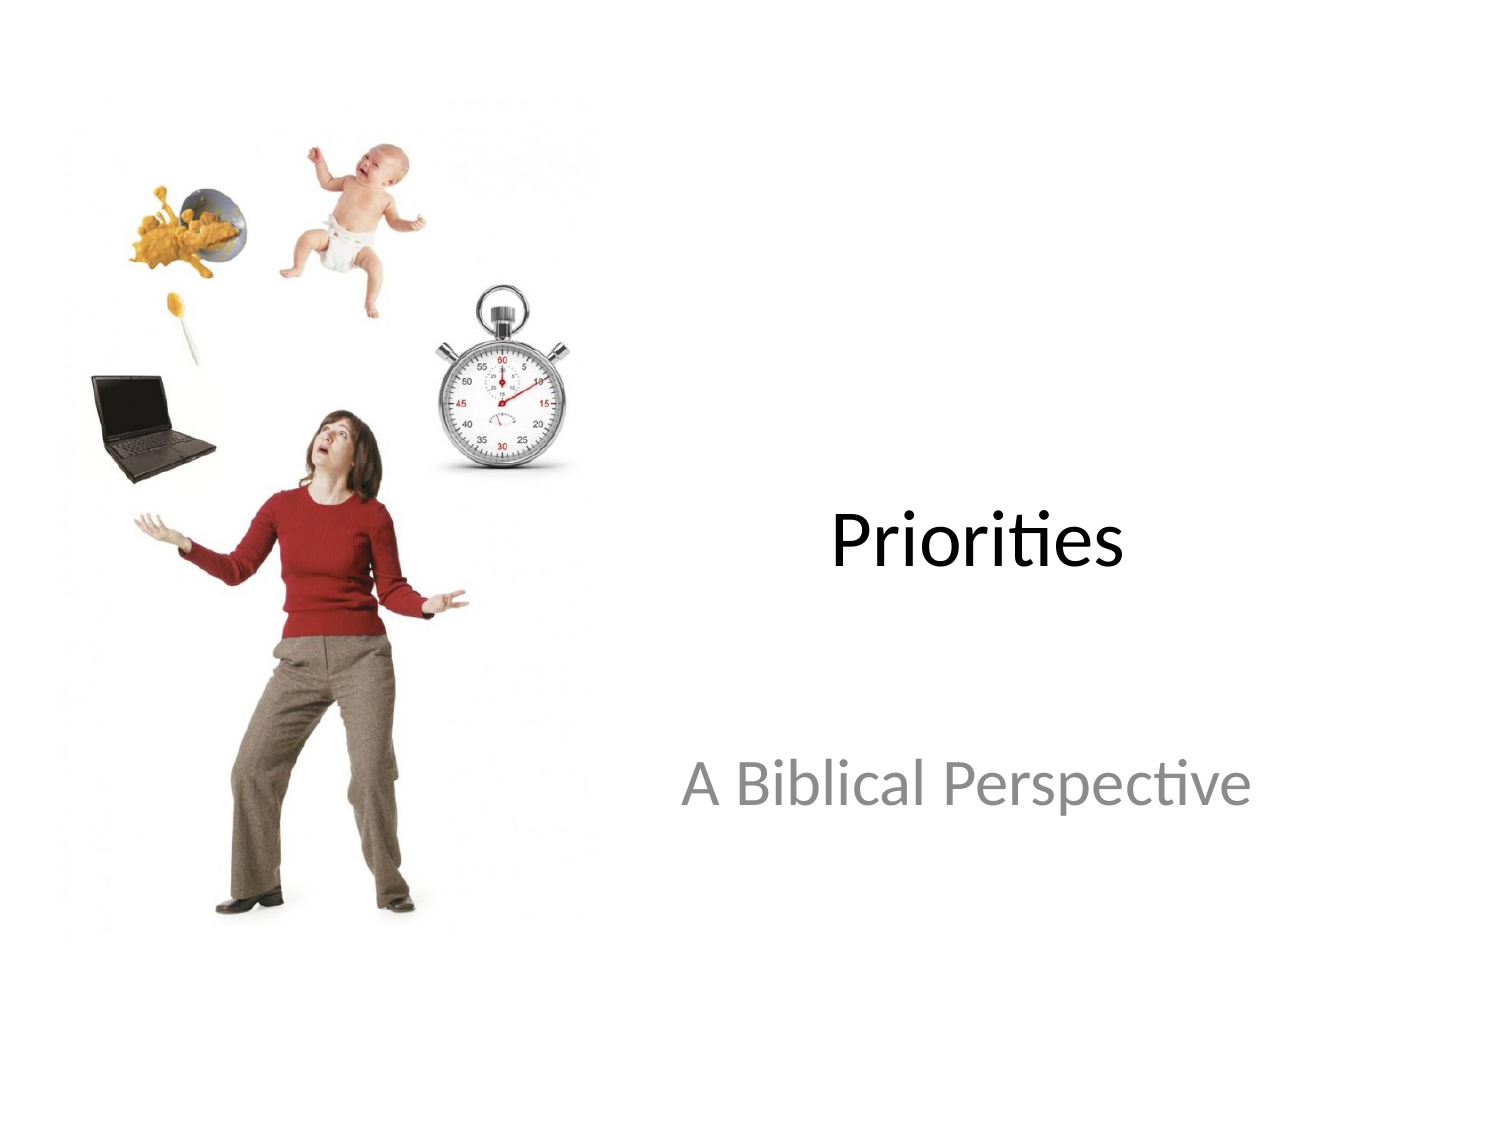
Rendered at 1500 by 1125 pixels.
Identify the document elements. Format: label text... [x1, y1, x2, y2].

picture [62, 99, 597, 951]
subtitle A Biblical Perspective [601, 637, 1275, 925]
title Priorities [601, 349, 1388, 591]
